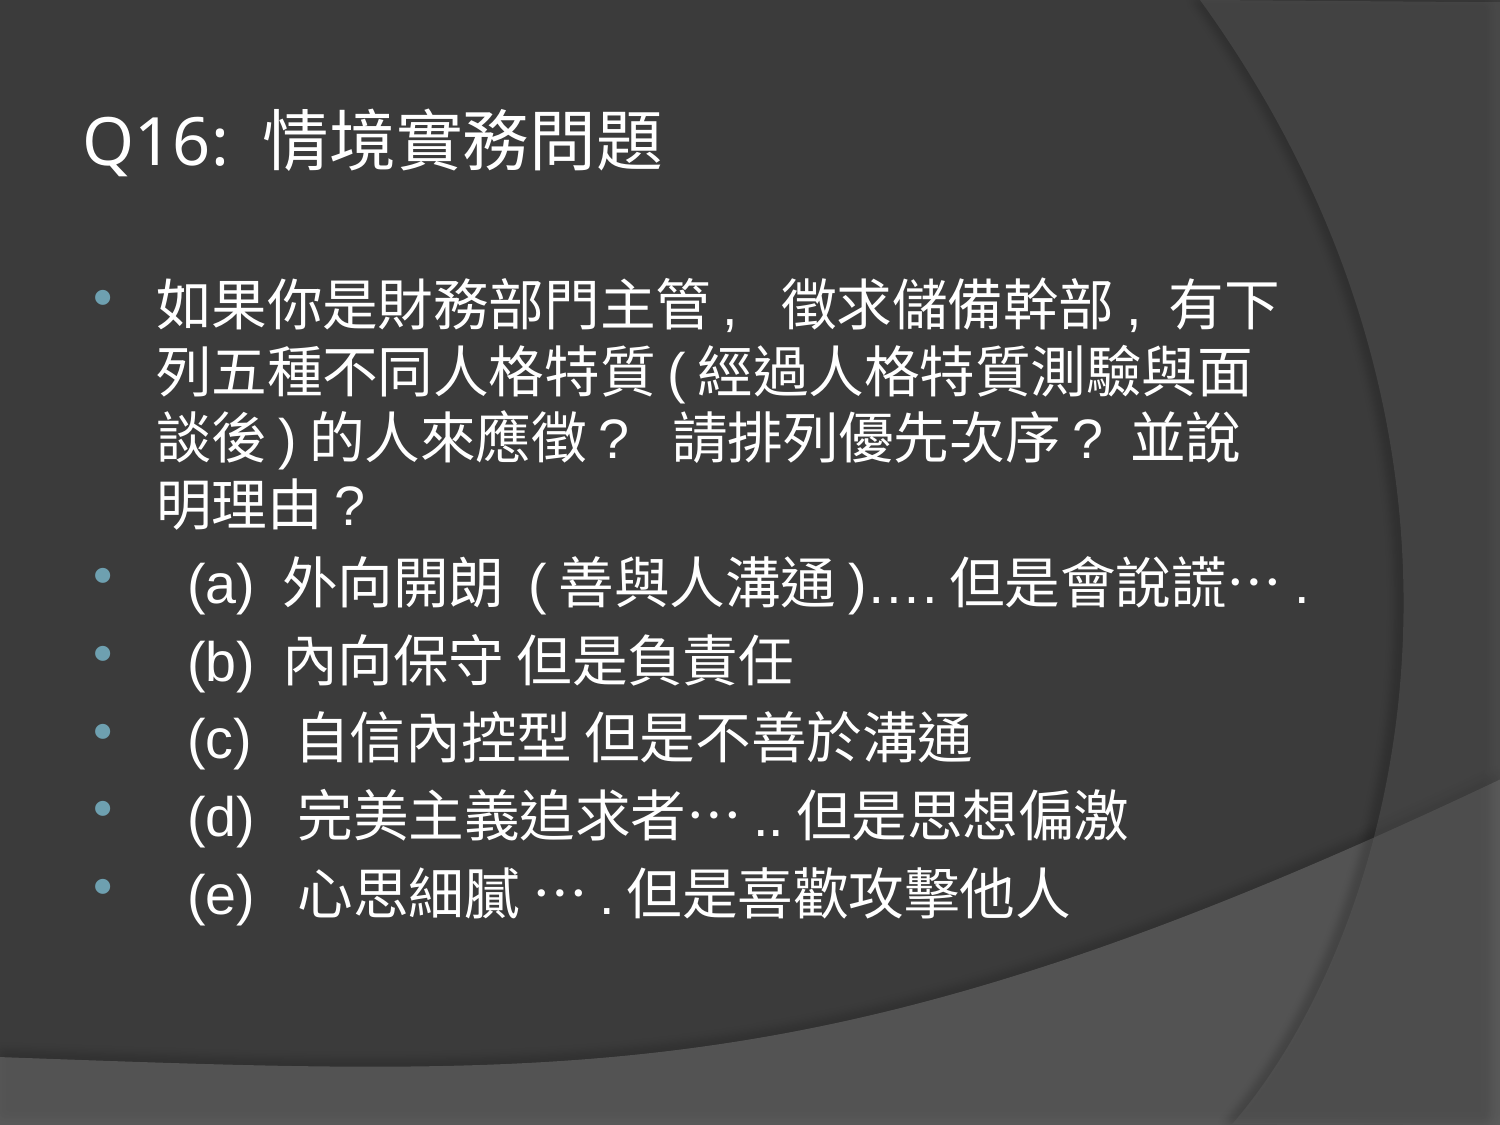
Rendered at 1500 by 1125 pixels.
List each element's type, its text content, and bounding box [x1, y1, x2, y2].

list 如果你是財務部門主管, 徵求儲備幹部, 有下列五種不同人格特質(經過人格特質測驗與面談後)的人來應徵? 請排列優先次序? 並說明理由? (a) 外向開朗 (善與人溝通)….但是會說謊…. (b) 內向保守 但是負責任 (c) 自信內控型 但是不善於溝通 (d) 完美主義追求者…..但是思想偏激 (e) 心思細膩 ….但是喜歡攻擊他人 [75, 262, 1300, 1005]
title Q16: 情境實務問題 [75, 45, 1300, 233]
